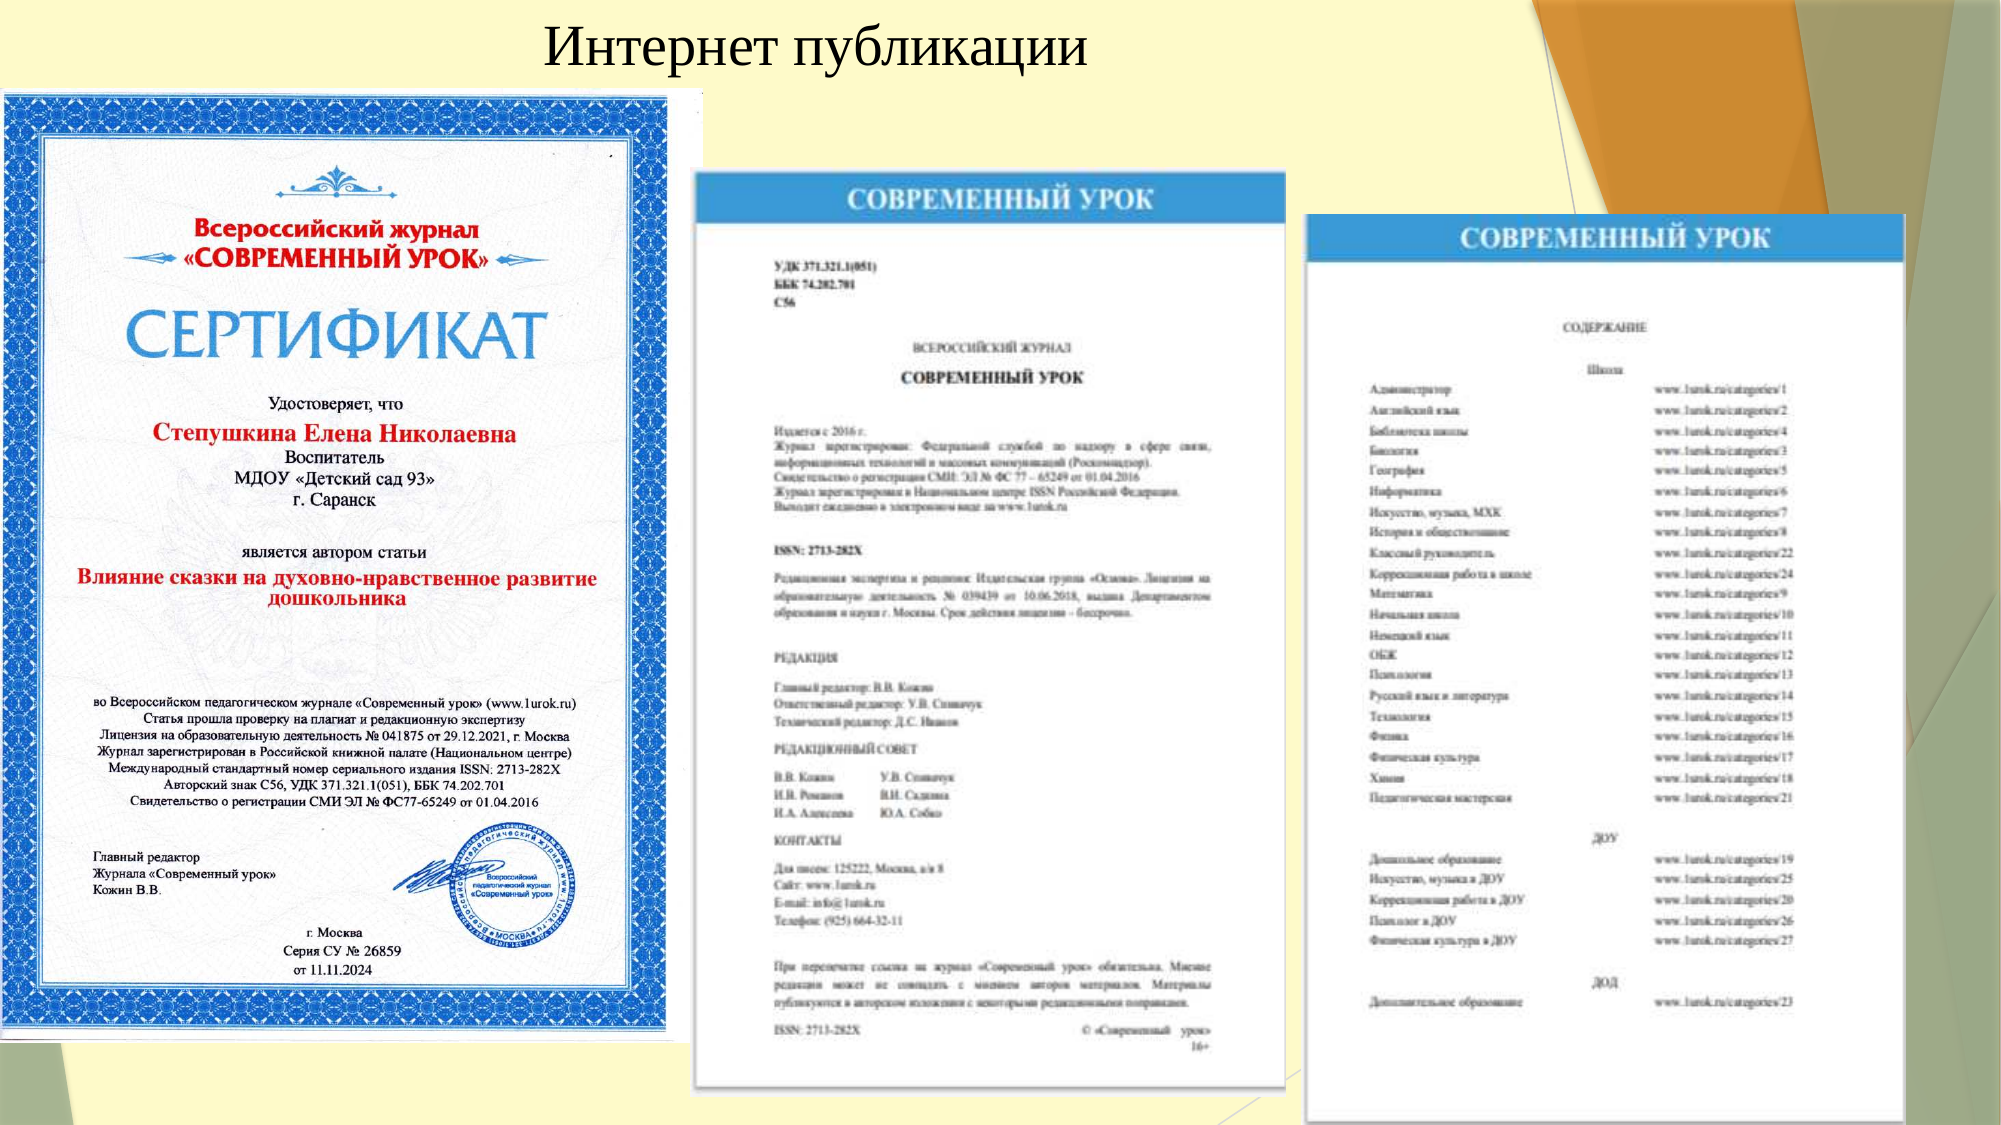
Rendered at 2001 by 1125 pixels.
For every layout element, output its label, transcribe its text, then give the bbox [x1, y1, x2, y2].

picture [690, 166, 1286, 1098]
title Интернет публикации [111, 0, 1522, 227]
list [0, 87, 704, 1044]
picture [1301, 214, 1907, 1125]
